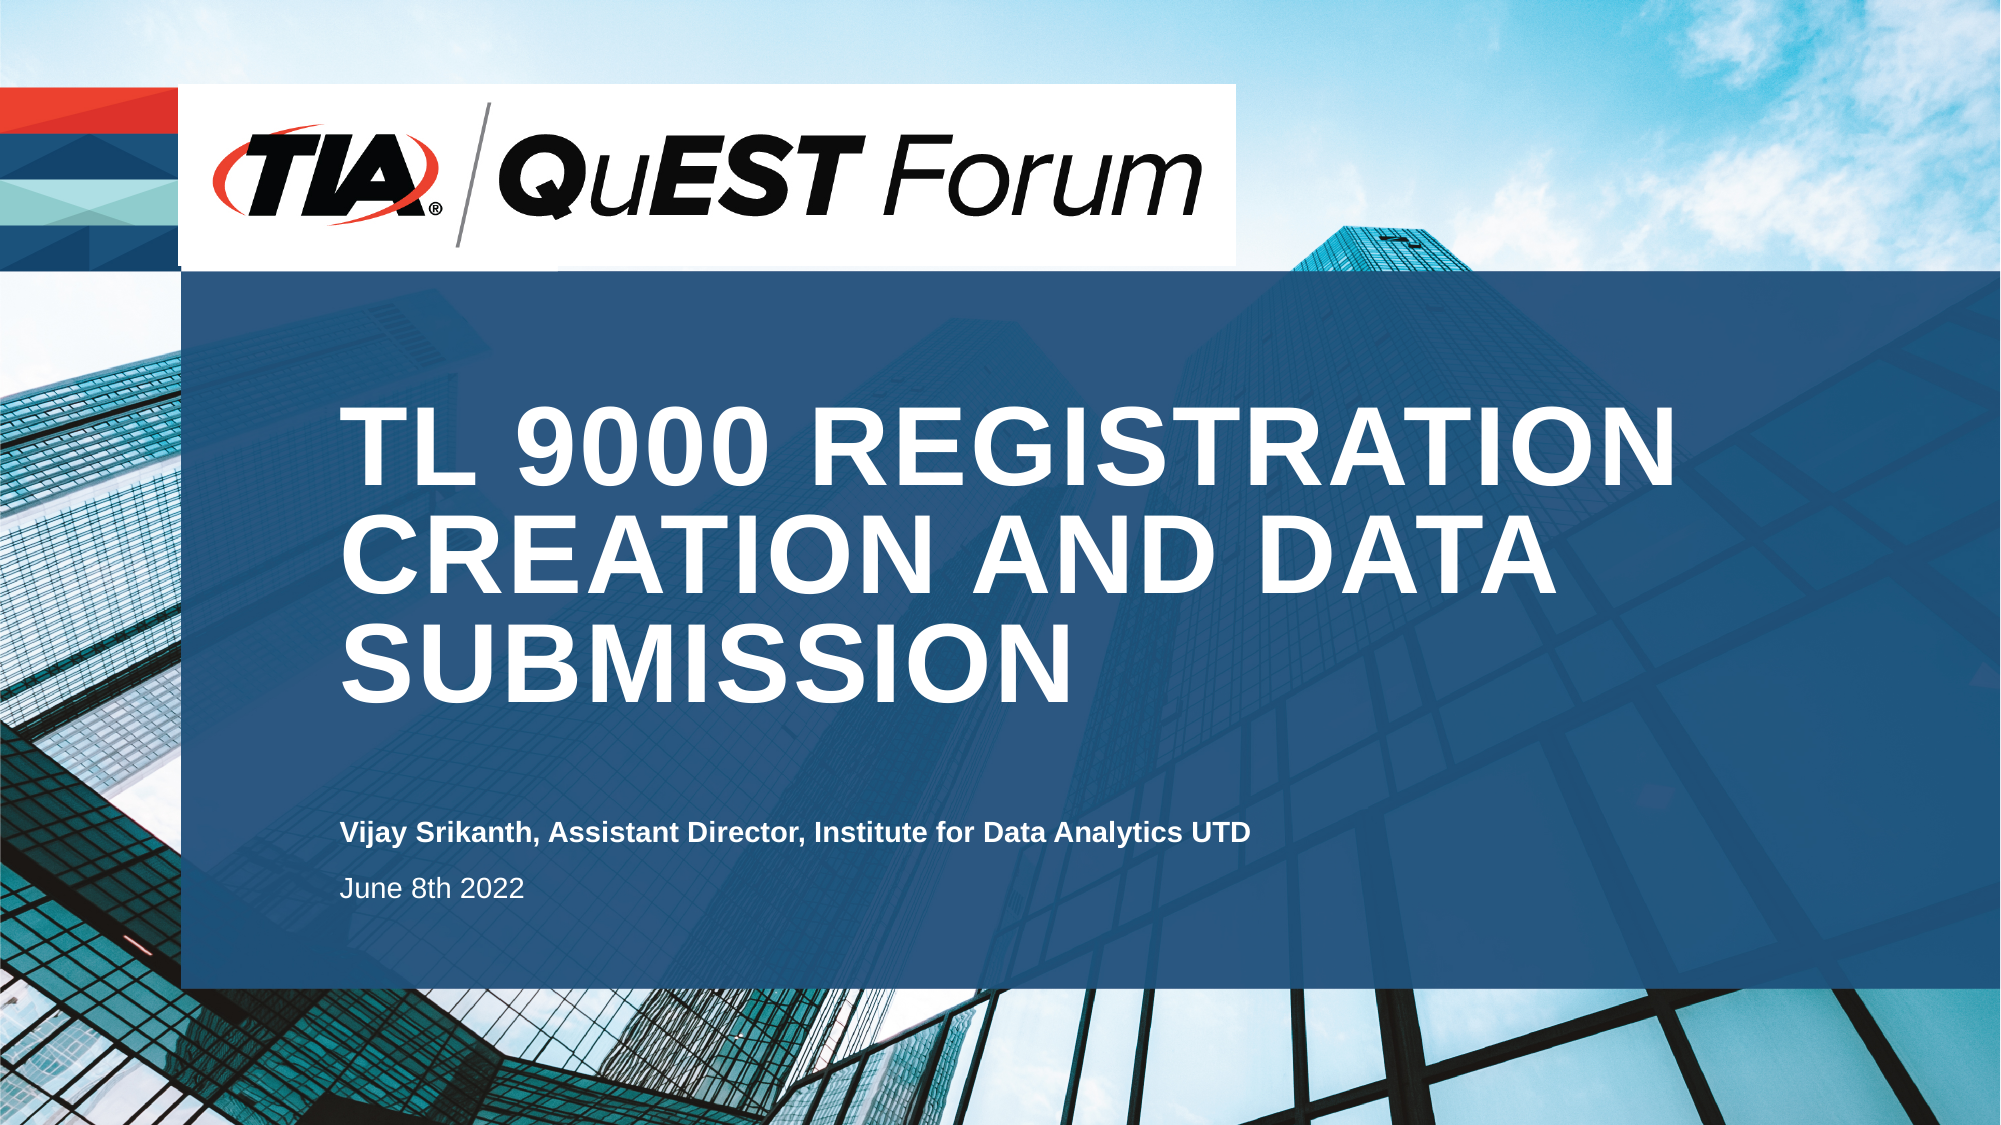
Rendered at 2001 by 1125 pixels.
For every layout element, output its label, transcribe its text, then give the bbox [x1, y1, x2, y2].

title TL 9000 Registration Creation AND Data Submission [339, 398, 1833, 726]
picture [0, 0, 2001, 1125]
list Vijay Srikanth, Assistant Director, Institute for Data Analytics UTD [339, 809, 1739, 865]
list June 8th 2022 [339, 865, 1739, 925]
